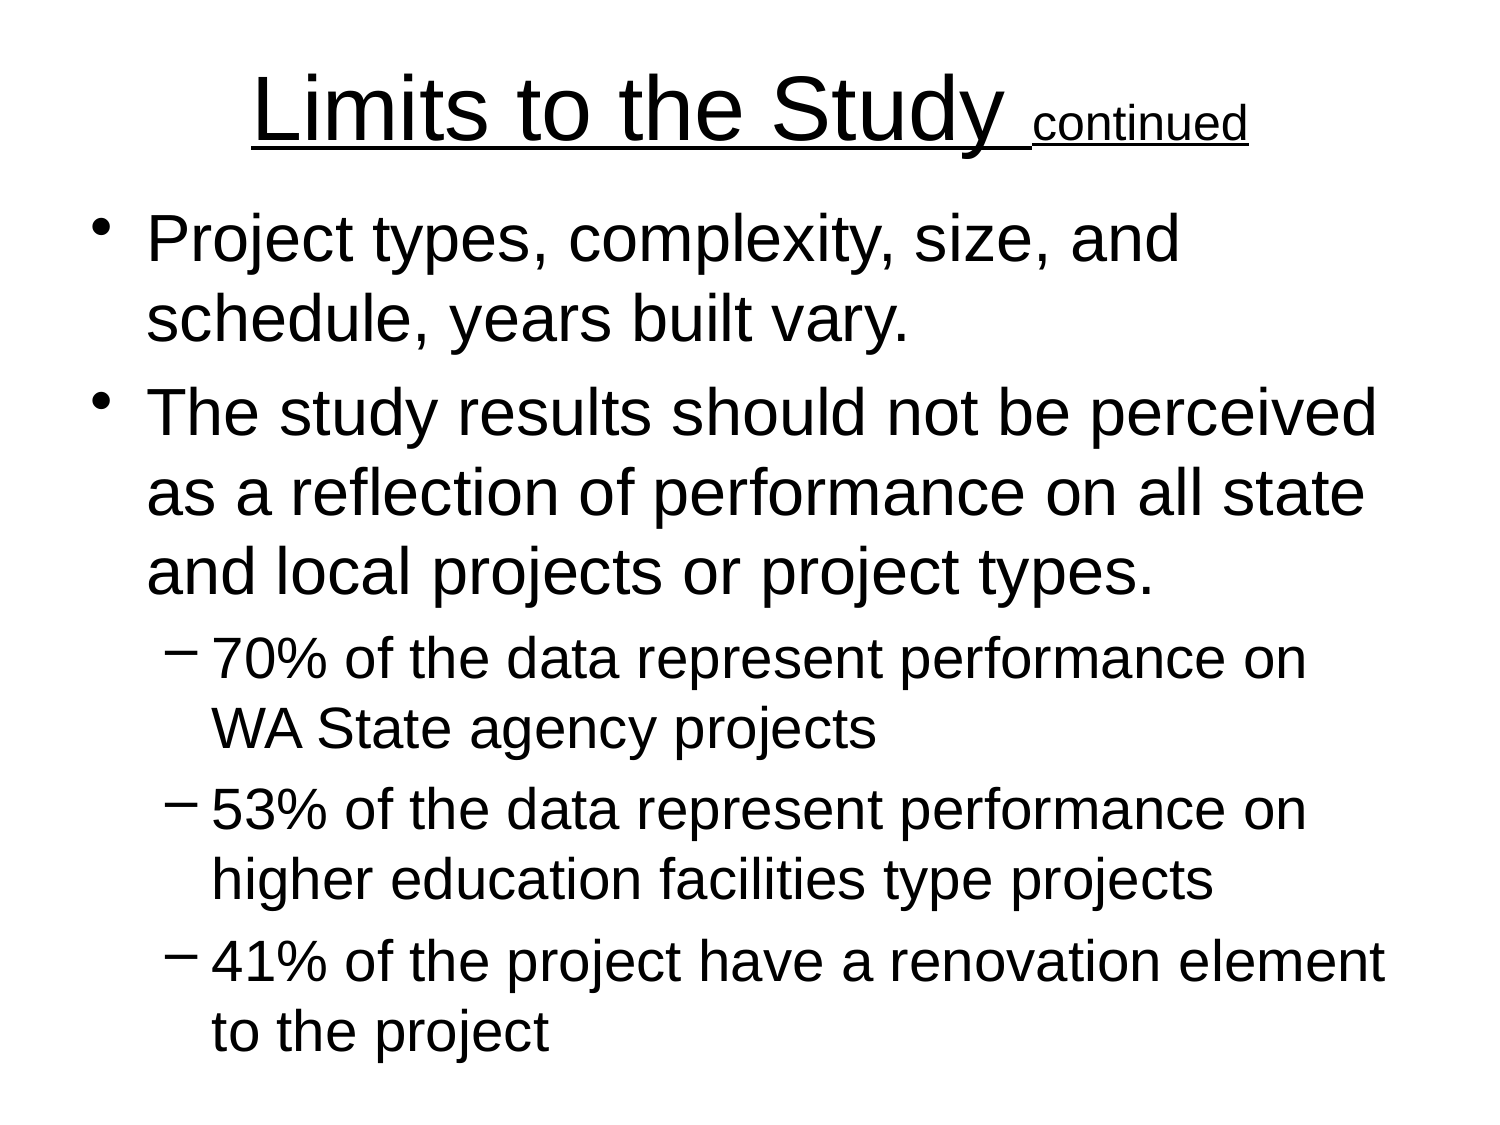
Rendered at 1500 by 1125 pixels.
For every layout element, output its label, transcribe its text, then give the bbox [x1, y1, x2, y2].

title Limits to the Study continued [74, 44, 1426, 163]
list Project types, complexity, size, and schedule, years built vary. The study results should not be perceived as a reflection of performance on all state and local projects or project types. 70% of the data represent performance on WA State agency projects 53% of the data represent performance on higher education facilities type projects 41% of the project have a renovation element to the project [74, 187, 1426, 1006]
